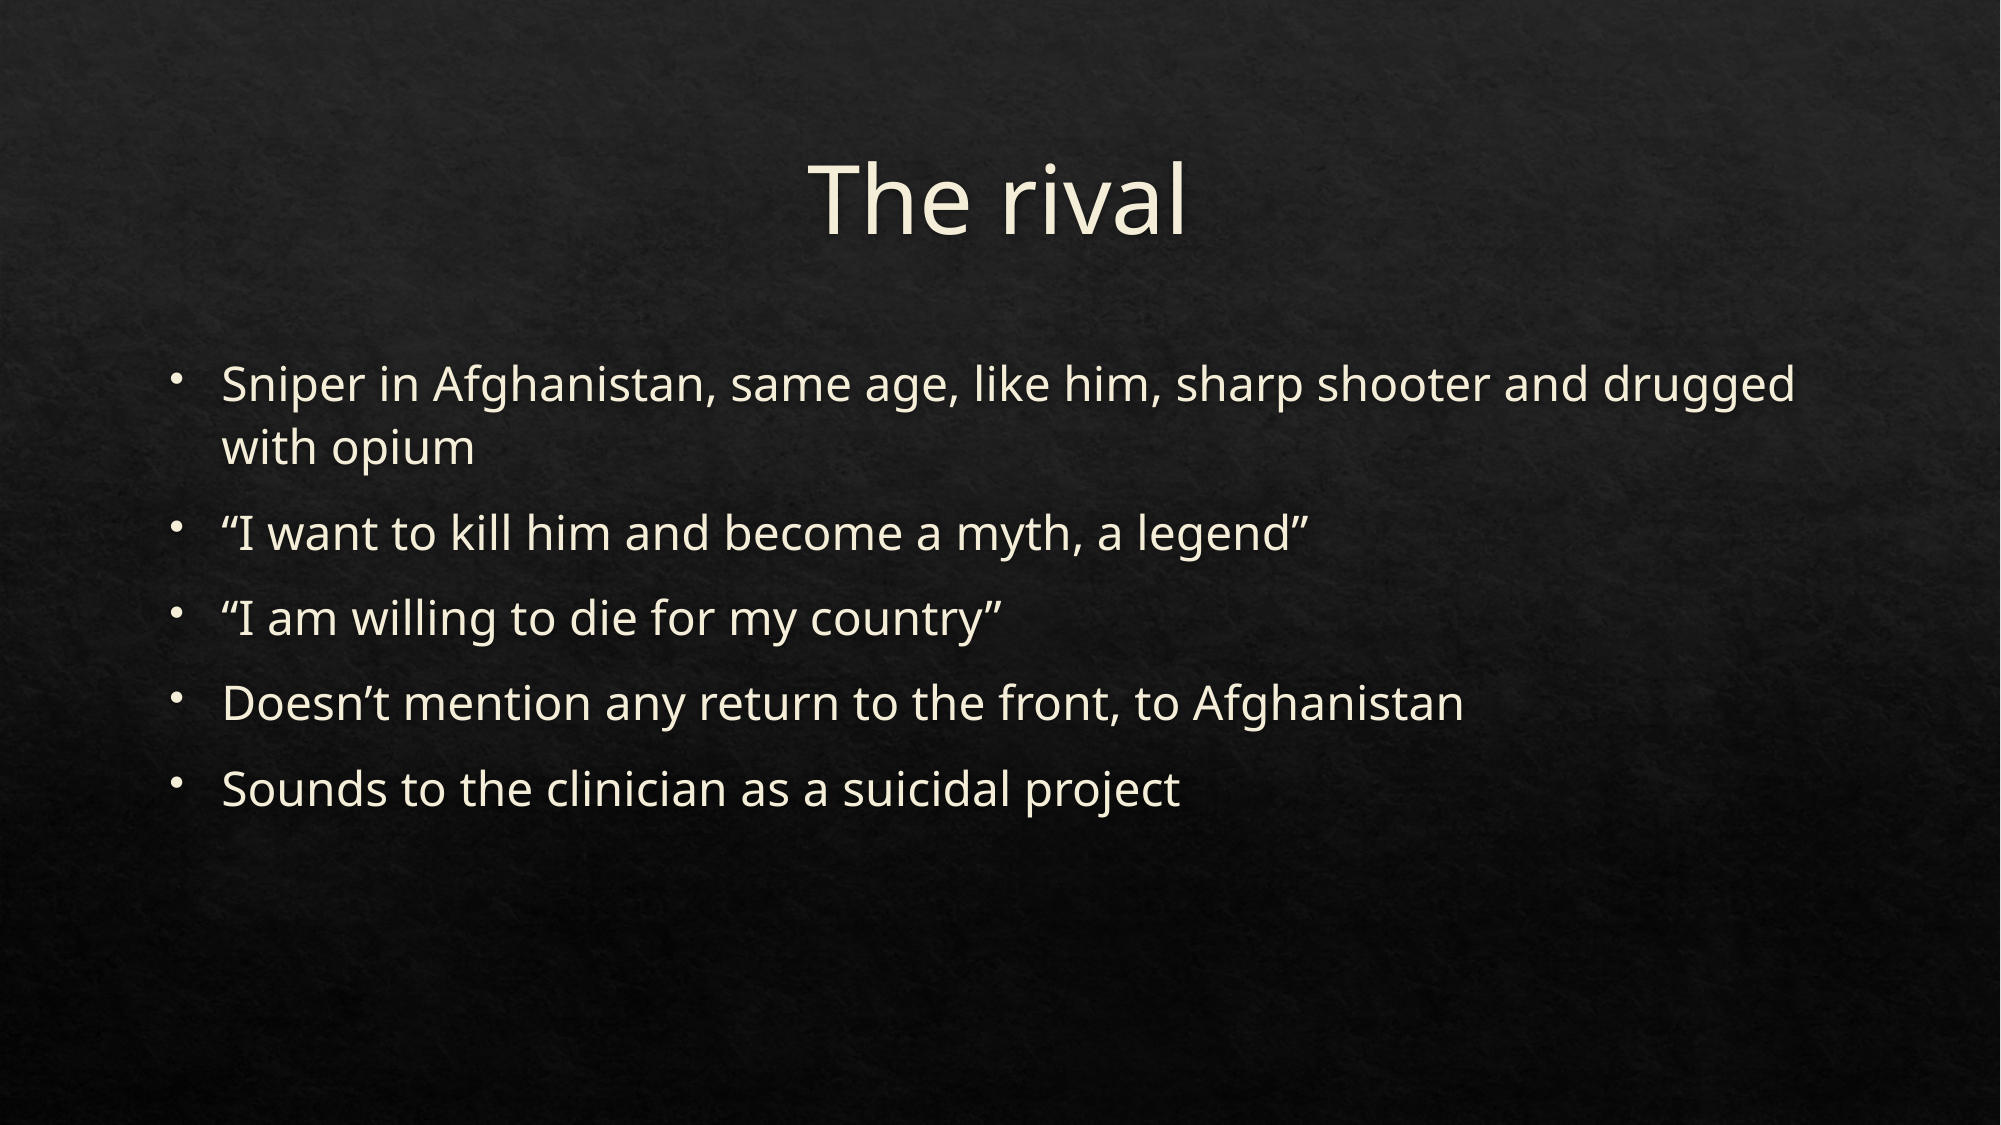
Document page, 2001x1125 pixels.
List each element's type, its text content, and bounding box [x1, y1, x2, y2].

list Sniper in Afghanistan, same age, like him, sharp shooter and drugged with opium “I want to kill him and become a myth, a legend” “I am willing to die for my country” Doesn’t mention any return to the front, to Afghanistan Sounds to the clinician as a suicidal project [149, 340, 1849, 950]
title The rival [149, 99, 1849, 307]
